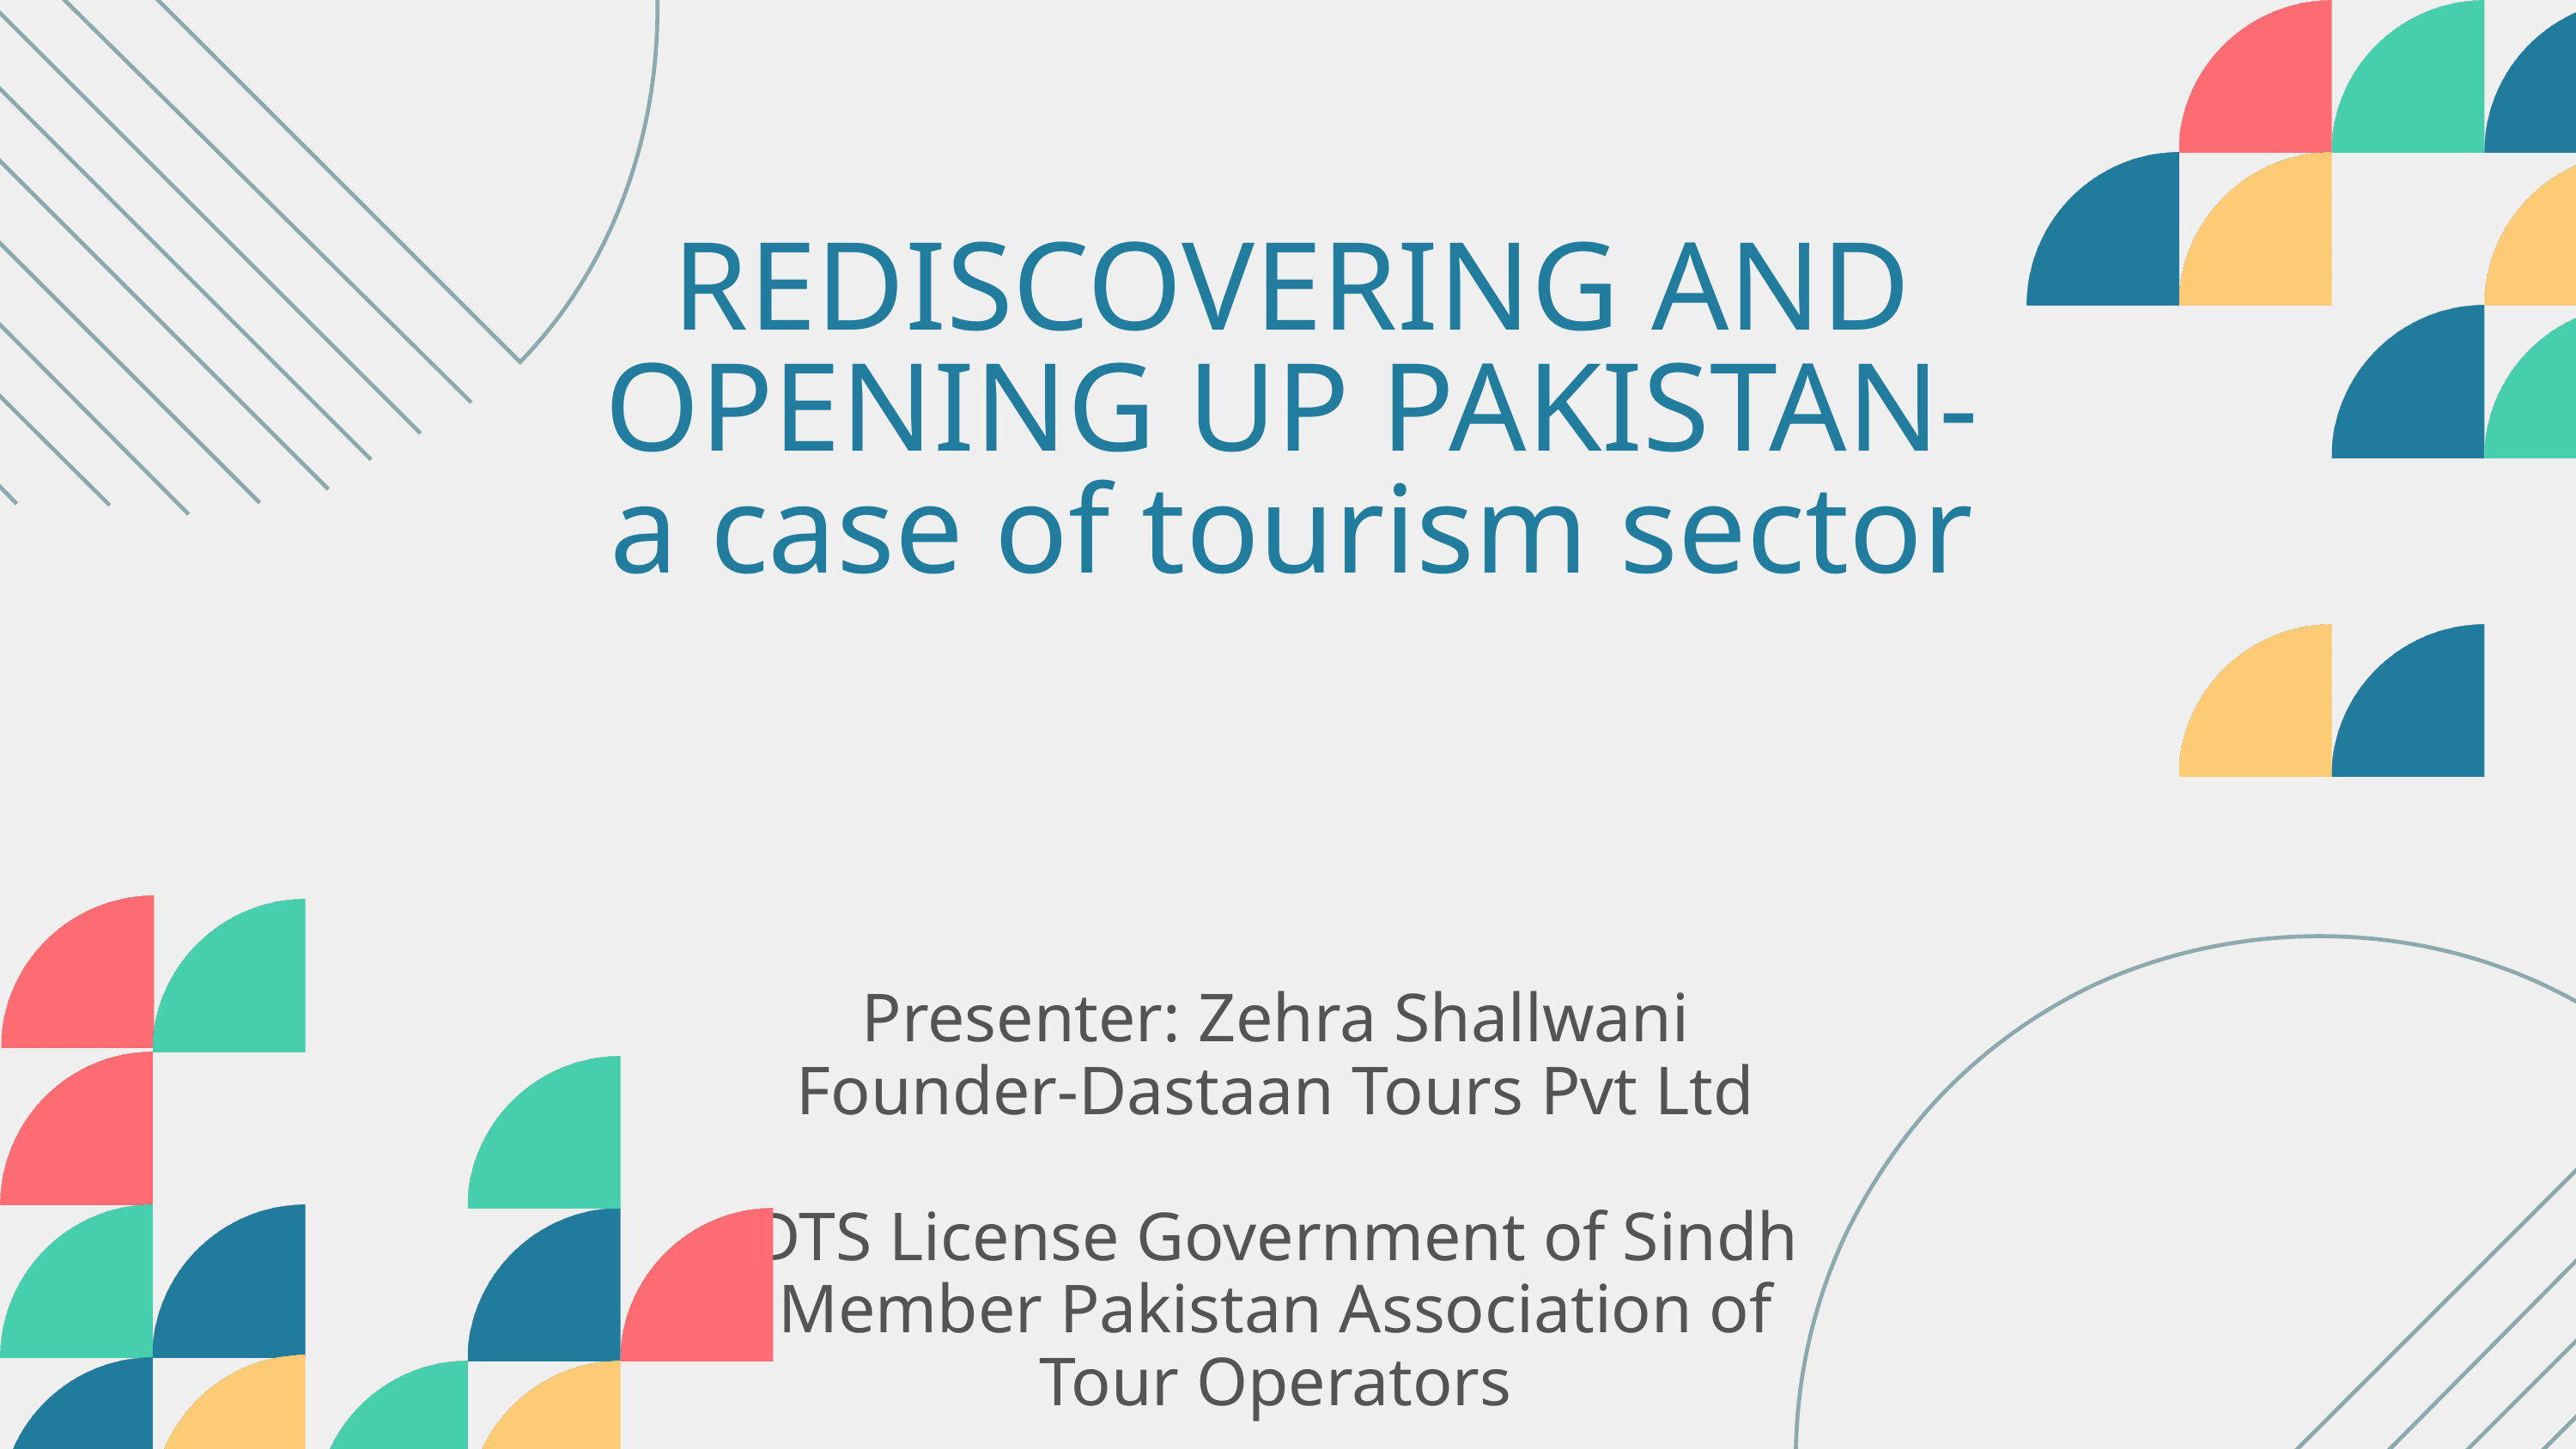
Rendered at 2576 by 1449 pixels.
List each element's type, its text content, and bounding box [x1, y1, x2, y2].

text_box [315, 1361, 467, 1449]
text_box Presenter: Zehra Shallwani Founder-Dastaan Tours Pvt Ltd DTS License Government of Sindh Member Pakistan Association of Tour Operators [726, 982, 1826, 1420]
text_box [2026, 152, 2178, 306]
text_box [2331, 624, 2485, 778]
text_box REDISCOVERING AND OPENING UP PAKISTAN- a case of tourism sector [481, 232, 2103, 597]
text_box [467, 1056, 621, 1209]
text_box [152, 1355, 306, 1449]
text_box [2484, 0, 2576, 152]
text_box [2178, 0, 2331, 152]
text_box [2178, 152, 2332, 306]
text_box [0, 1357, 153, 1449]
text_box [467, 1361, 621, 1449]
text_box [2331, 305, 2484, 458]
text_box [152, 1204, 306, 1355]
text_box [1603, 1014, 2576, 1449]
text_box [1, 895, 155, 1048]
text_box [2331, 0, 2484, 153]
text_box [467, 1209, 620, 1361]
text_box [152, 899, 306, 1052]
text_box [2178, 624, 2331, 778]
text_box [0, 0, 851, 67]
text_box [2484, 305, 2576, 458]
text_box [620, 1208, 774, 1361]
text_box [2484, 152, 2576, 305]
text_box [0, 1204, 152, 1357]
text_box [0, 1052, 153, 1204]
